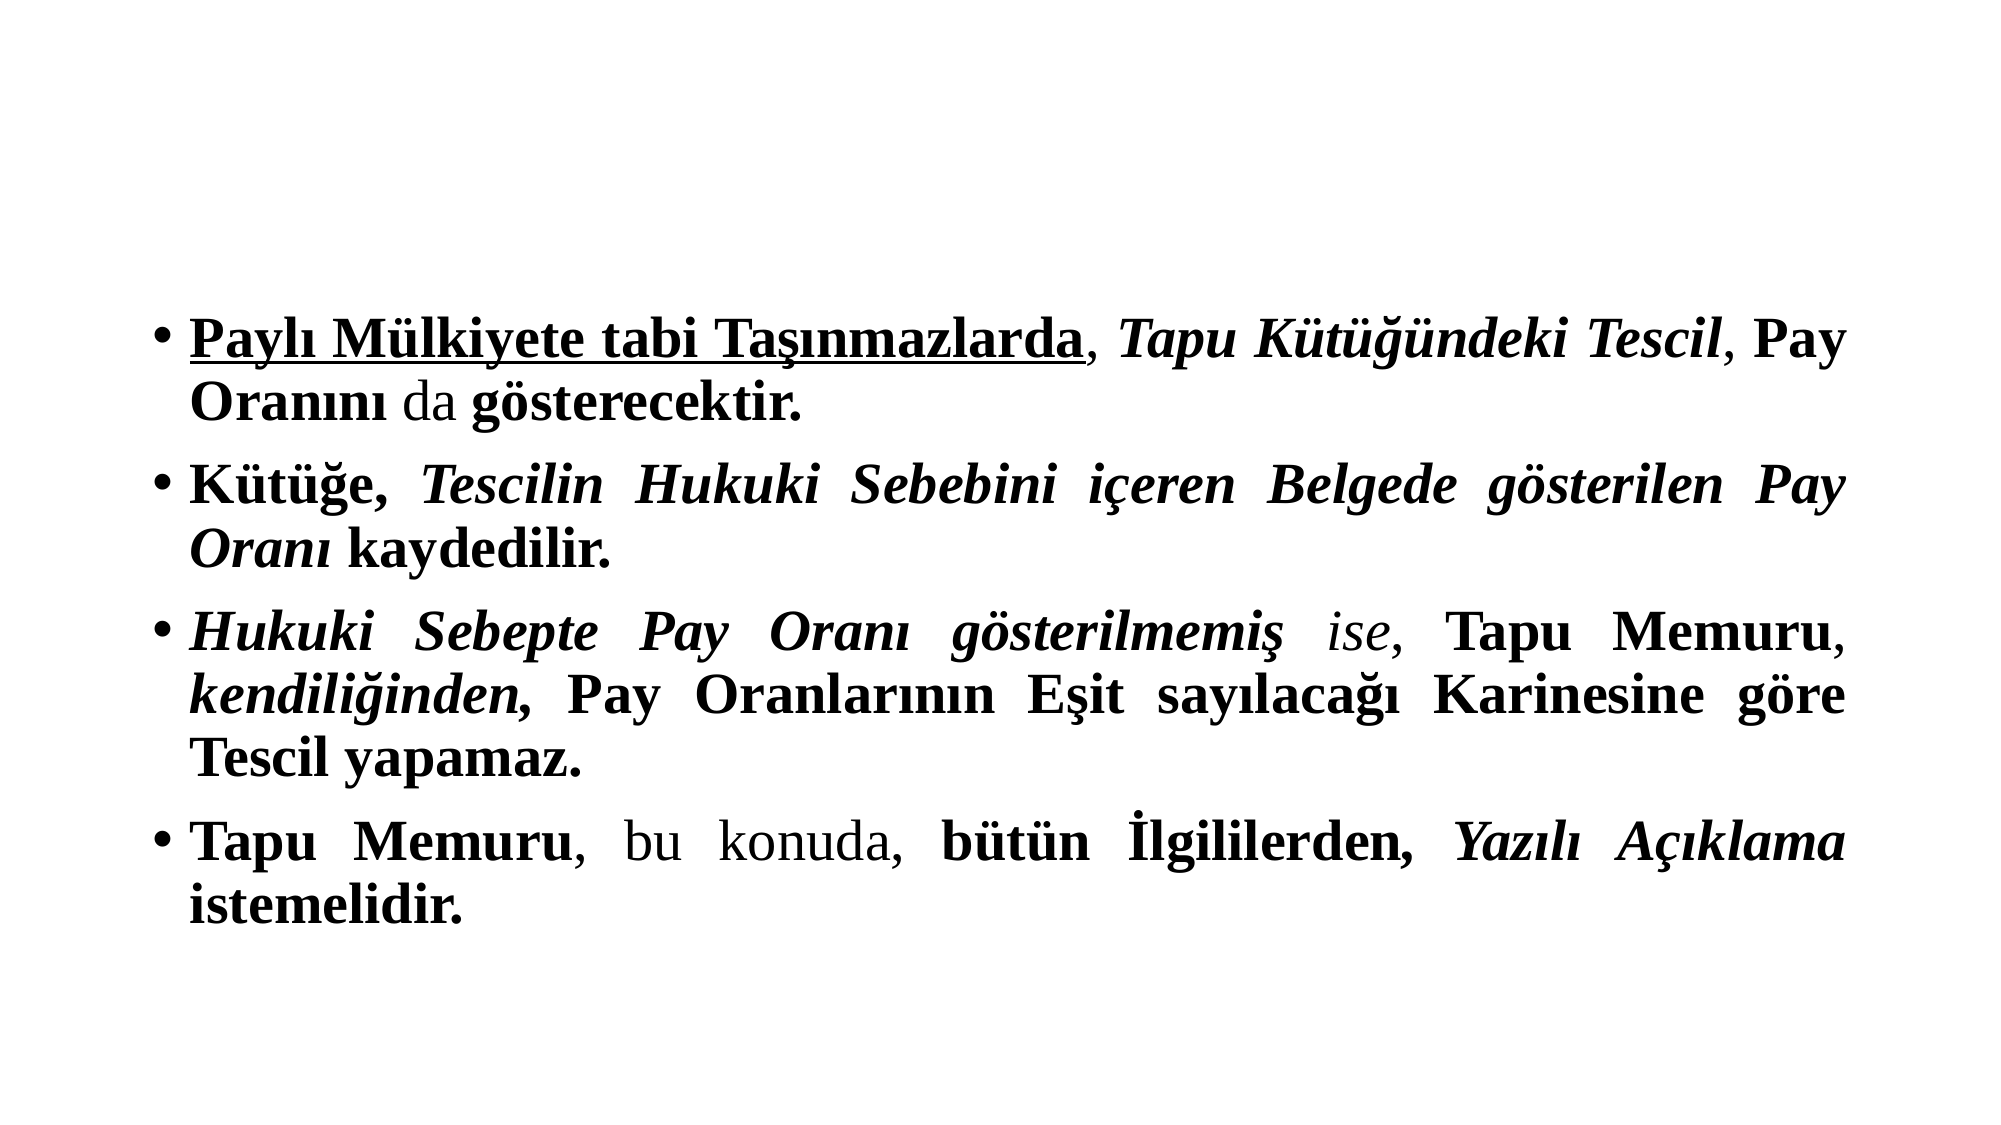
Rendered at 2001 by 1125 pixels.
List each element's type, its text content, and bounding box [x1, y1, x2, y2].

list Paylı Mülkiyete tabi Taşınmazlarda, Tapu Kütüğündeki Tescil, Pay Oranını da gösterecektir. Kütüğe, Tescilin Hukuki Sebebini içeren Belgede gösterilen Pay Oranı kaydedilir. Hukuki Sebepte Pay Oranı gösterilmemiş ise, Tapu Memuru, kendiliğinden, Pay Oranlarının Eşit sayılacağı Karinesine göre Tescil yapamaz. Tapu Memuru, bu konuda, bütün İlgililerden, Yazılı Açıklama istemelidir. [137, 299, 1863, 1014]
